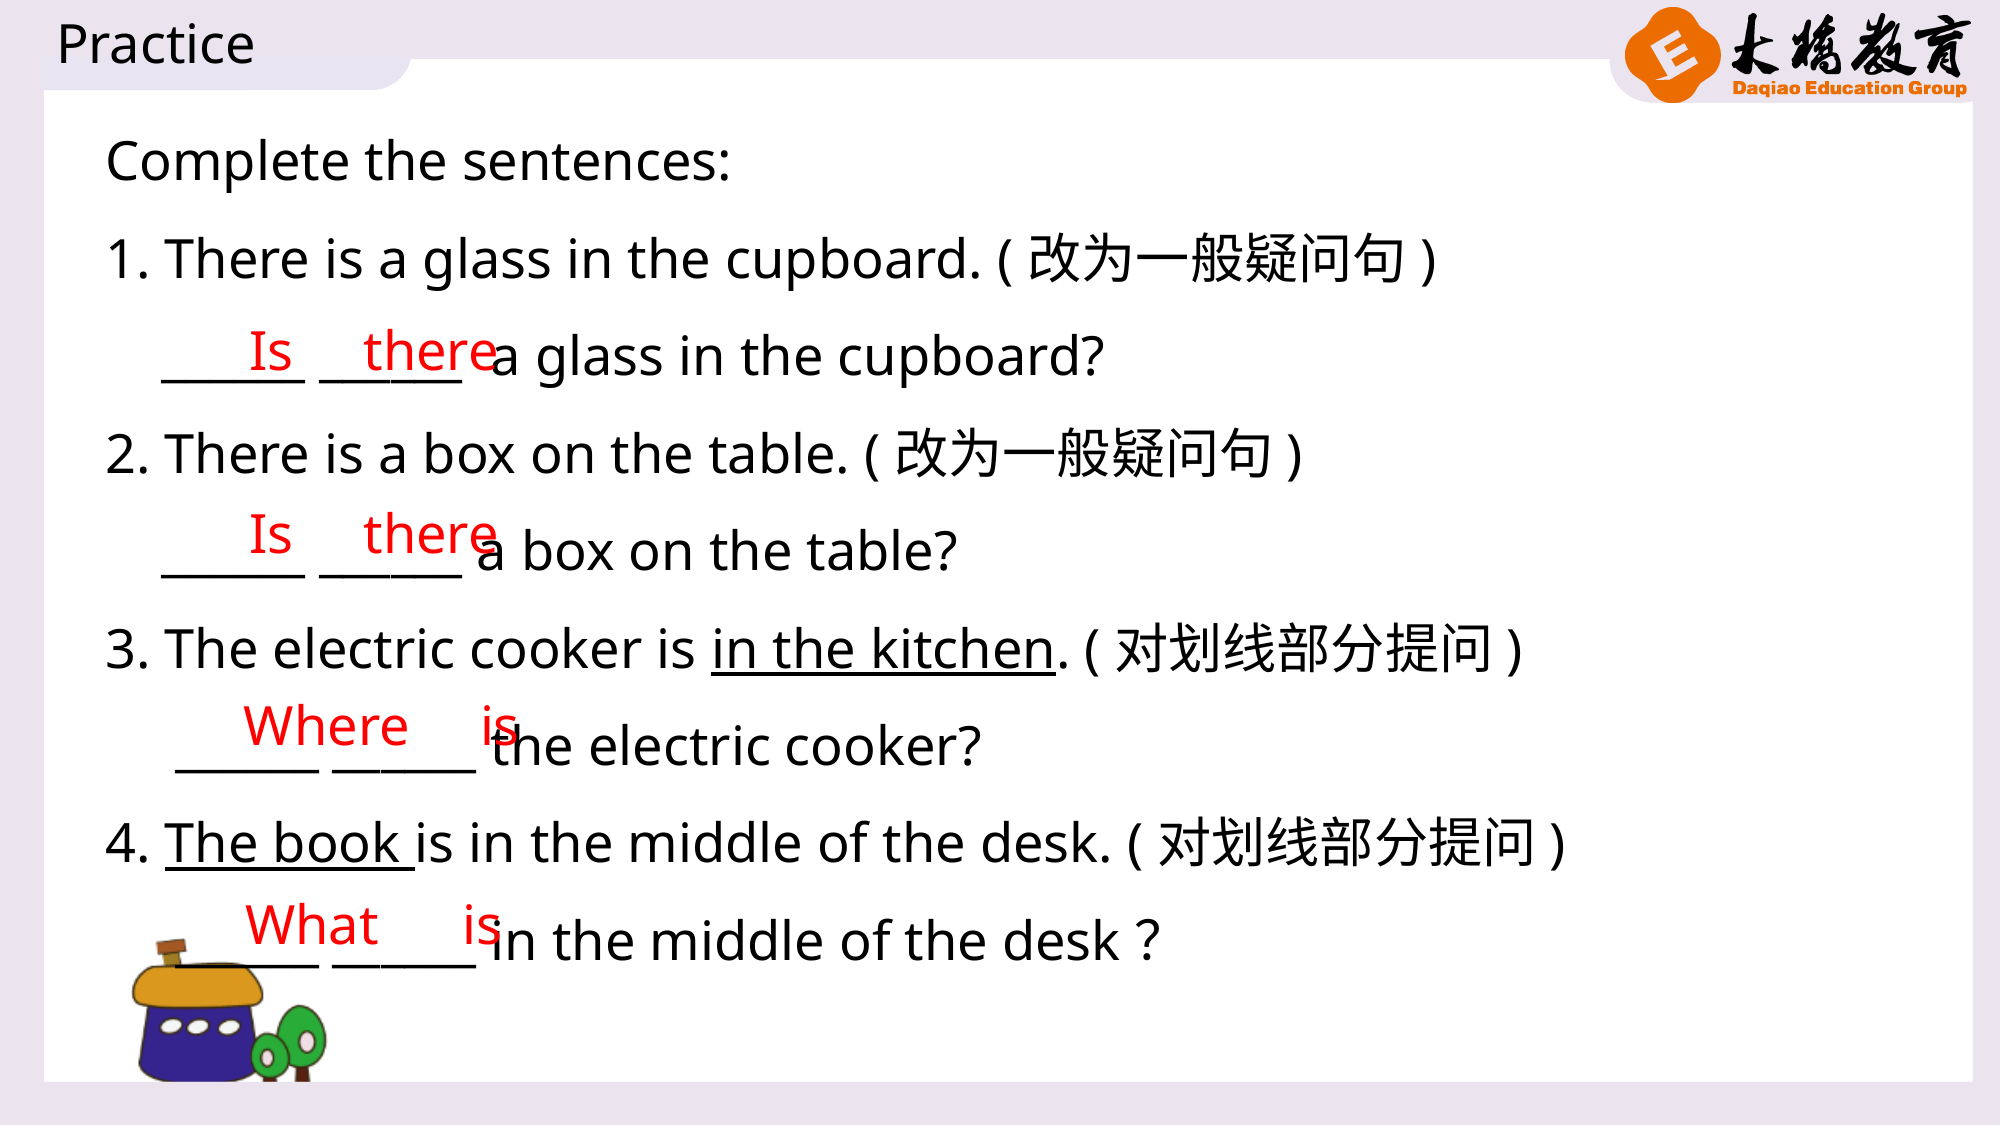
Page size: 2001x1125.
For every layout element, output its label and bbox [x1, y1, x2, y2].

text_box [0, 0, 2000, 1125]
